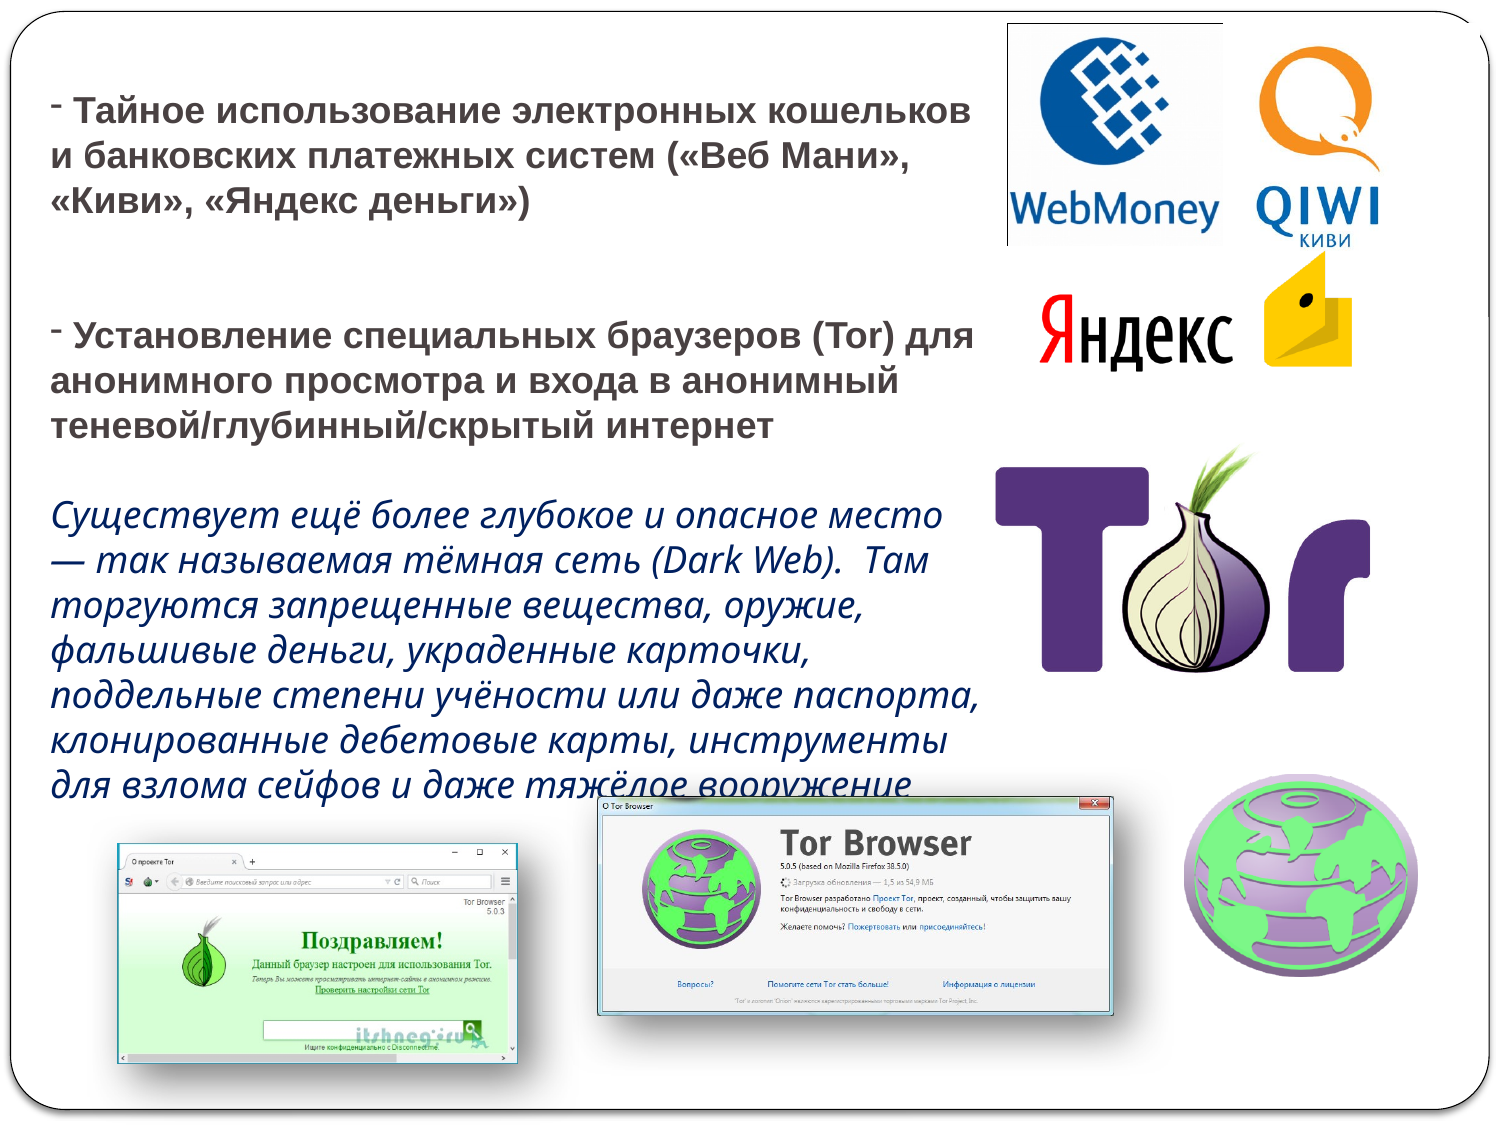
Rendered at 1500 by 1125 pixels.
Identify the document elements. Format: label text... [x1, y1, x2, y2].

text_box Тайное использование электронных кошельков и банковских платежных систем («Веб Мани», «Киви», «Яндекс деньги») Установление специальных браузеров (Tor) для анонимного просмотра и входа в анонимный теневой/глубинный/скрытый интернет Существует ещё более глубокое и опасное место — так называемая тёмная сеть (Dark Web). Там торгуются запрещенные вещества, оружие, фальшивые деньги, украденные карточки, поддельные степени учёности или даже паспорта, клонированные дебетовые карты, инструменты для взлома сейфов и даже тяжёлое вооружение [35, 33, 1008, 849]
picture [995, 23, 1480, 419]
picture [984, 433, 1384, 687]
picture [1183, 773, 1419, 977]
picture [116, 843, 518, 1065]
picture [597, 796, 1114, 1016]
